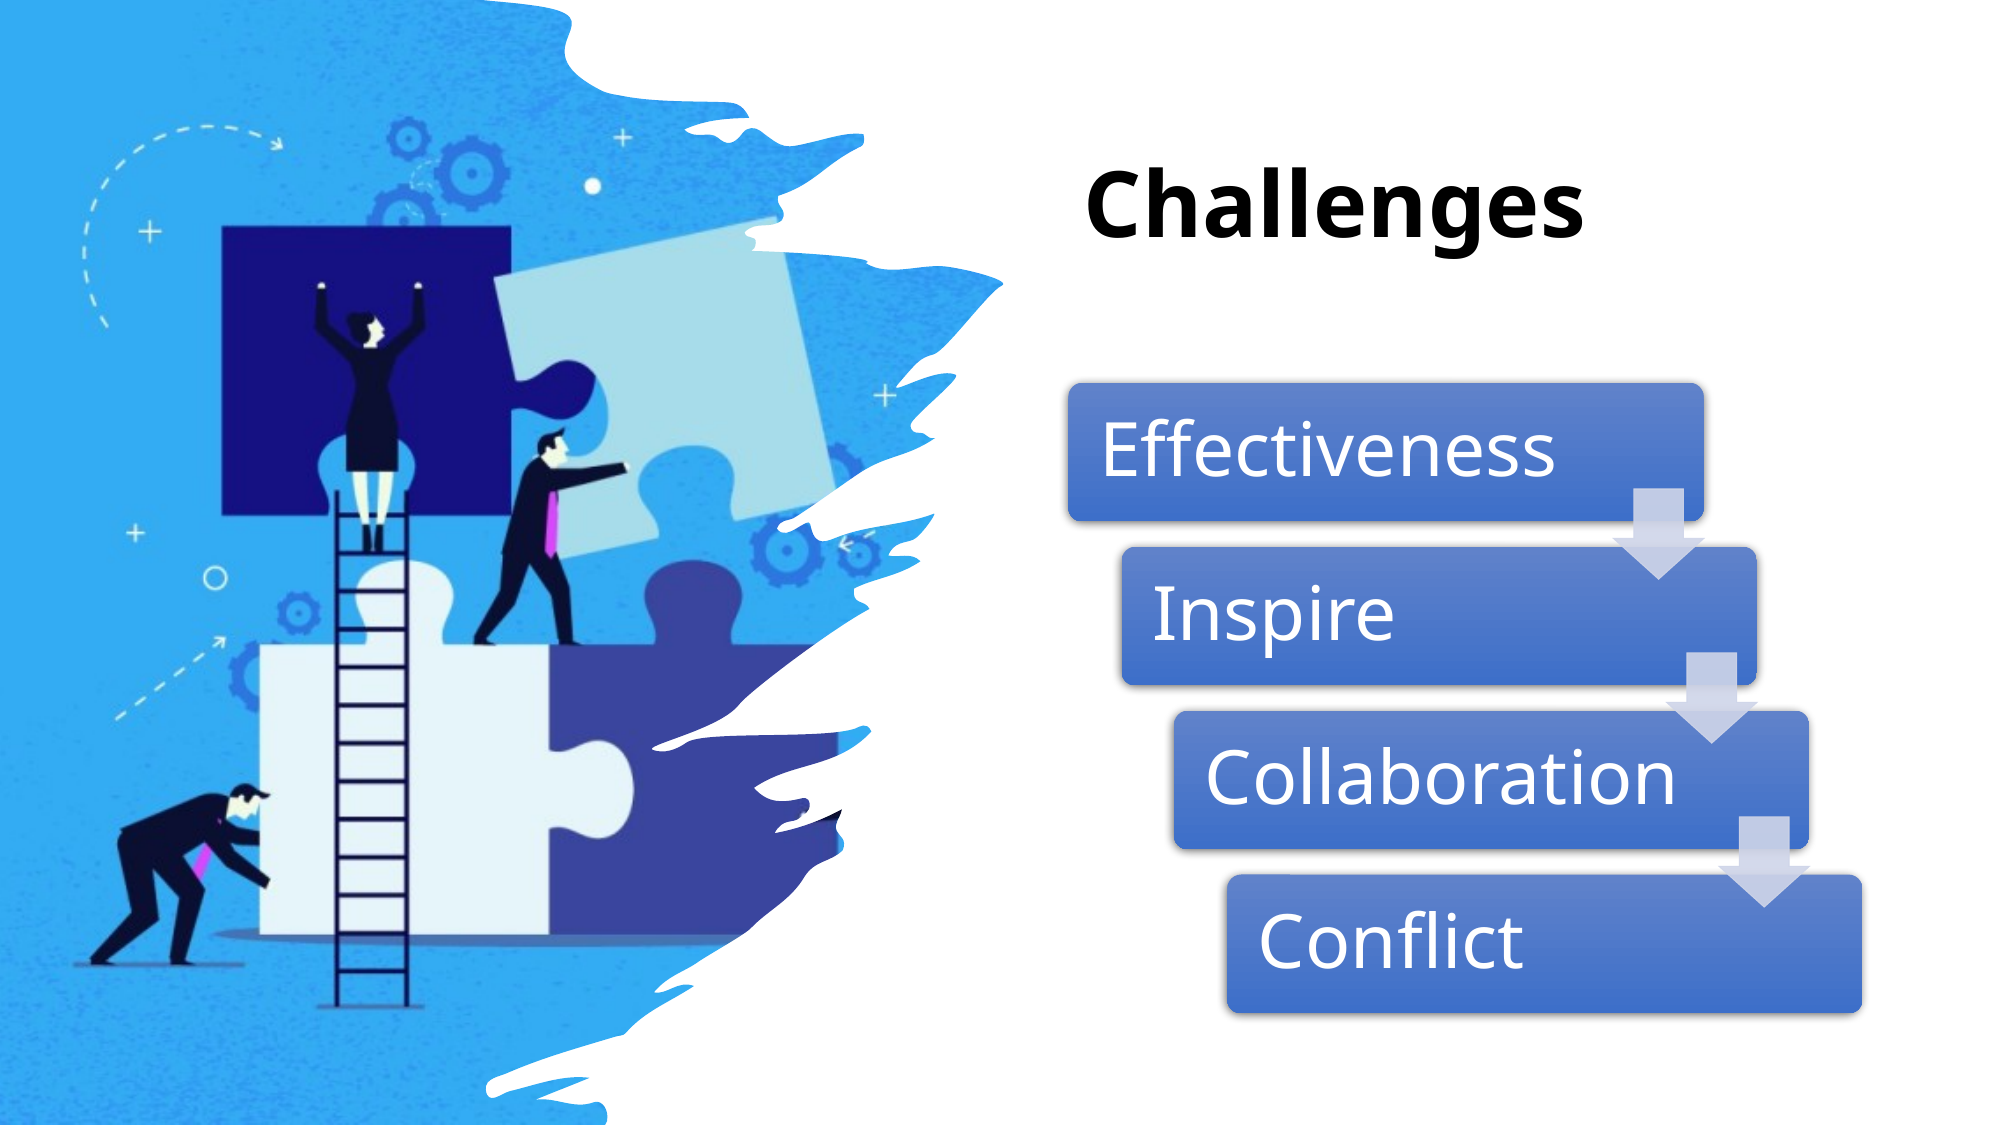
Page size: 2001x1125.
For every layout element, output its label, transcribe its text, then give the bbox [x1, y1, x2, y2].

picture [0, 0, 1004, 1125]
text_box [1004, 0, 2000, 1125]
title Challenges [1068, 59, 1863, 357]
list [1068, 382, 1863, 1014]
